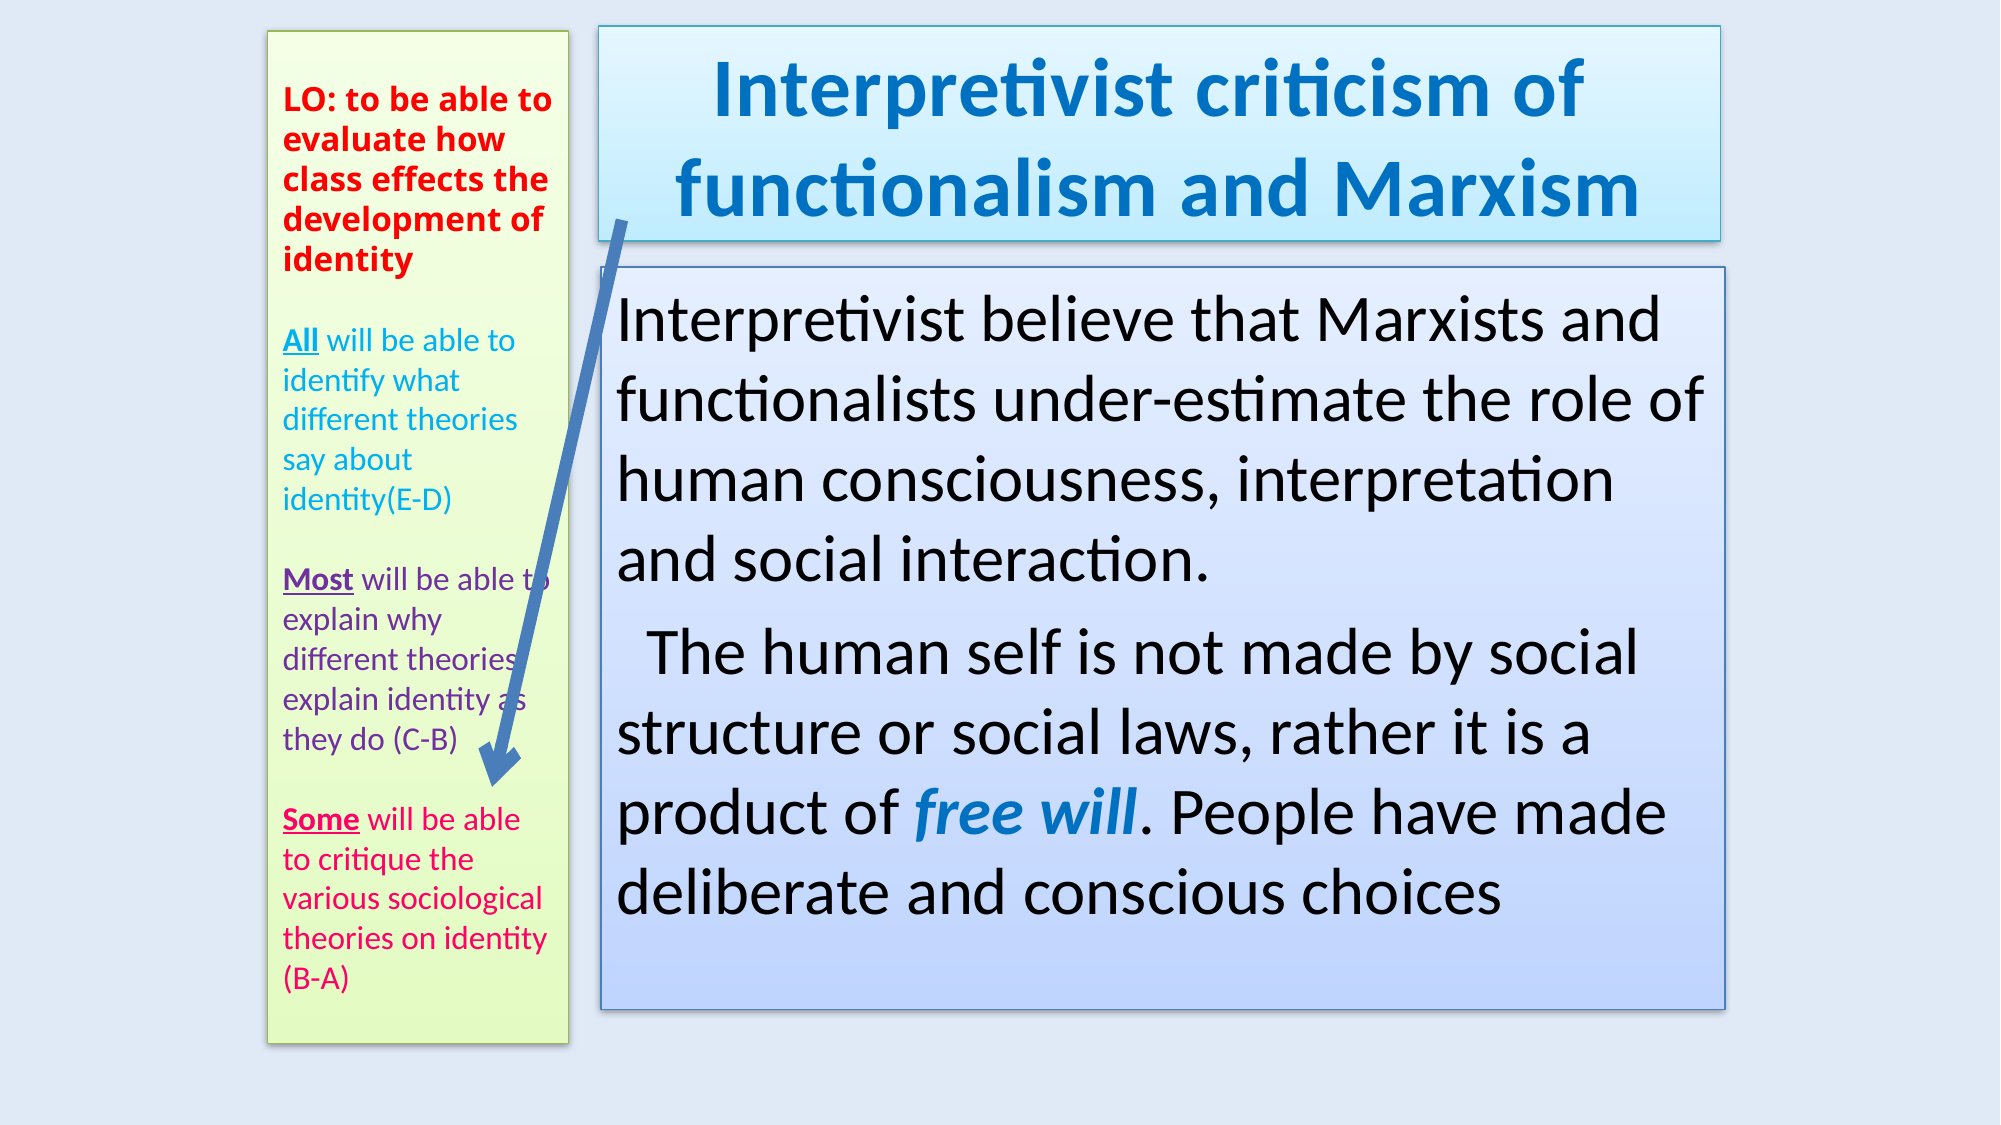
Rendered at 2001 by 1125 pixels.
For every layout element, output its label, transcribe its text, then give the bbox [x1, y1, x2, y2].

text_box LO: to be able to evaluate how class effects the development of identity All will be able to identify what different theories say about identity(E-D) Most will be able to explain why different theories explain identity as they do (C-B) Some will be able to critique the various sociological theories on identity (B-A) [267, 30, 569, 1044]
list Interpretivist believe that Marxists and functionalists under-estimate the role of human consciousness, interpretation and social interaction. The human self is not made by social structure or social laws, rather it is a product of free will. People have made deliberate and conscious choices [600, 266, 1726, 1010]
text_box Interpretivist criticism of functionalism and Marxism [598, 25, 1721, 242]
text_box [491, 219, 623, 788]
